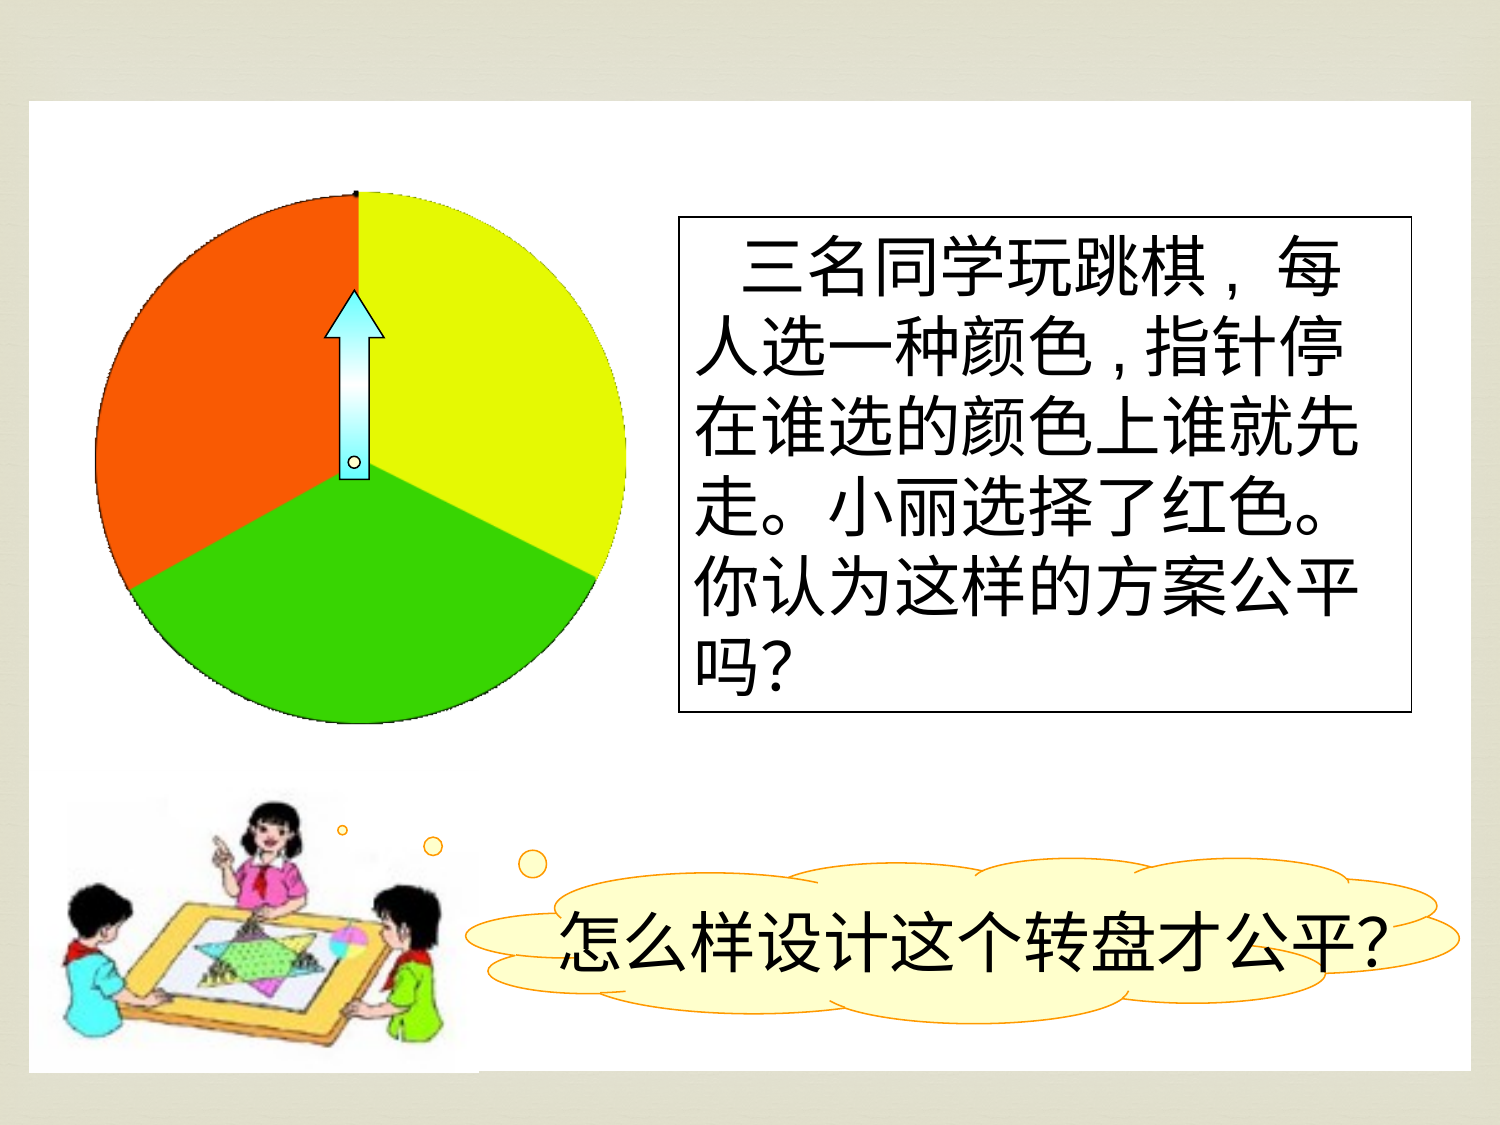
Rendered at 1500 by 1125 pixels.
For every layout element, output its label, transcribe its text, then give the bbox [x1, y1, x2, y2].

picture [64, 148, 642, 741]
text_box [465, 857, 1461, 1024]
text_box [324, 290, 385, 634]
picture [28, 768, 479, 1073]
text_box 三名同学玩跳棋, 每人选一种颜色,指针停在谁选的颜色上谁就先走。小丽选择了红色。你认为这样的方案公平吗？ [679, 216, 1412, 712]
text_box [29, 101, 1471, 1071]
